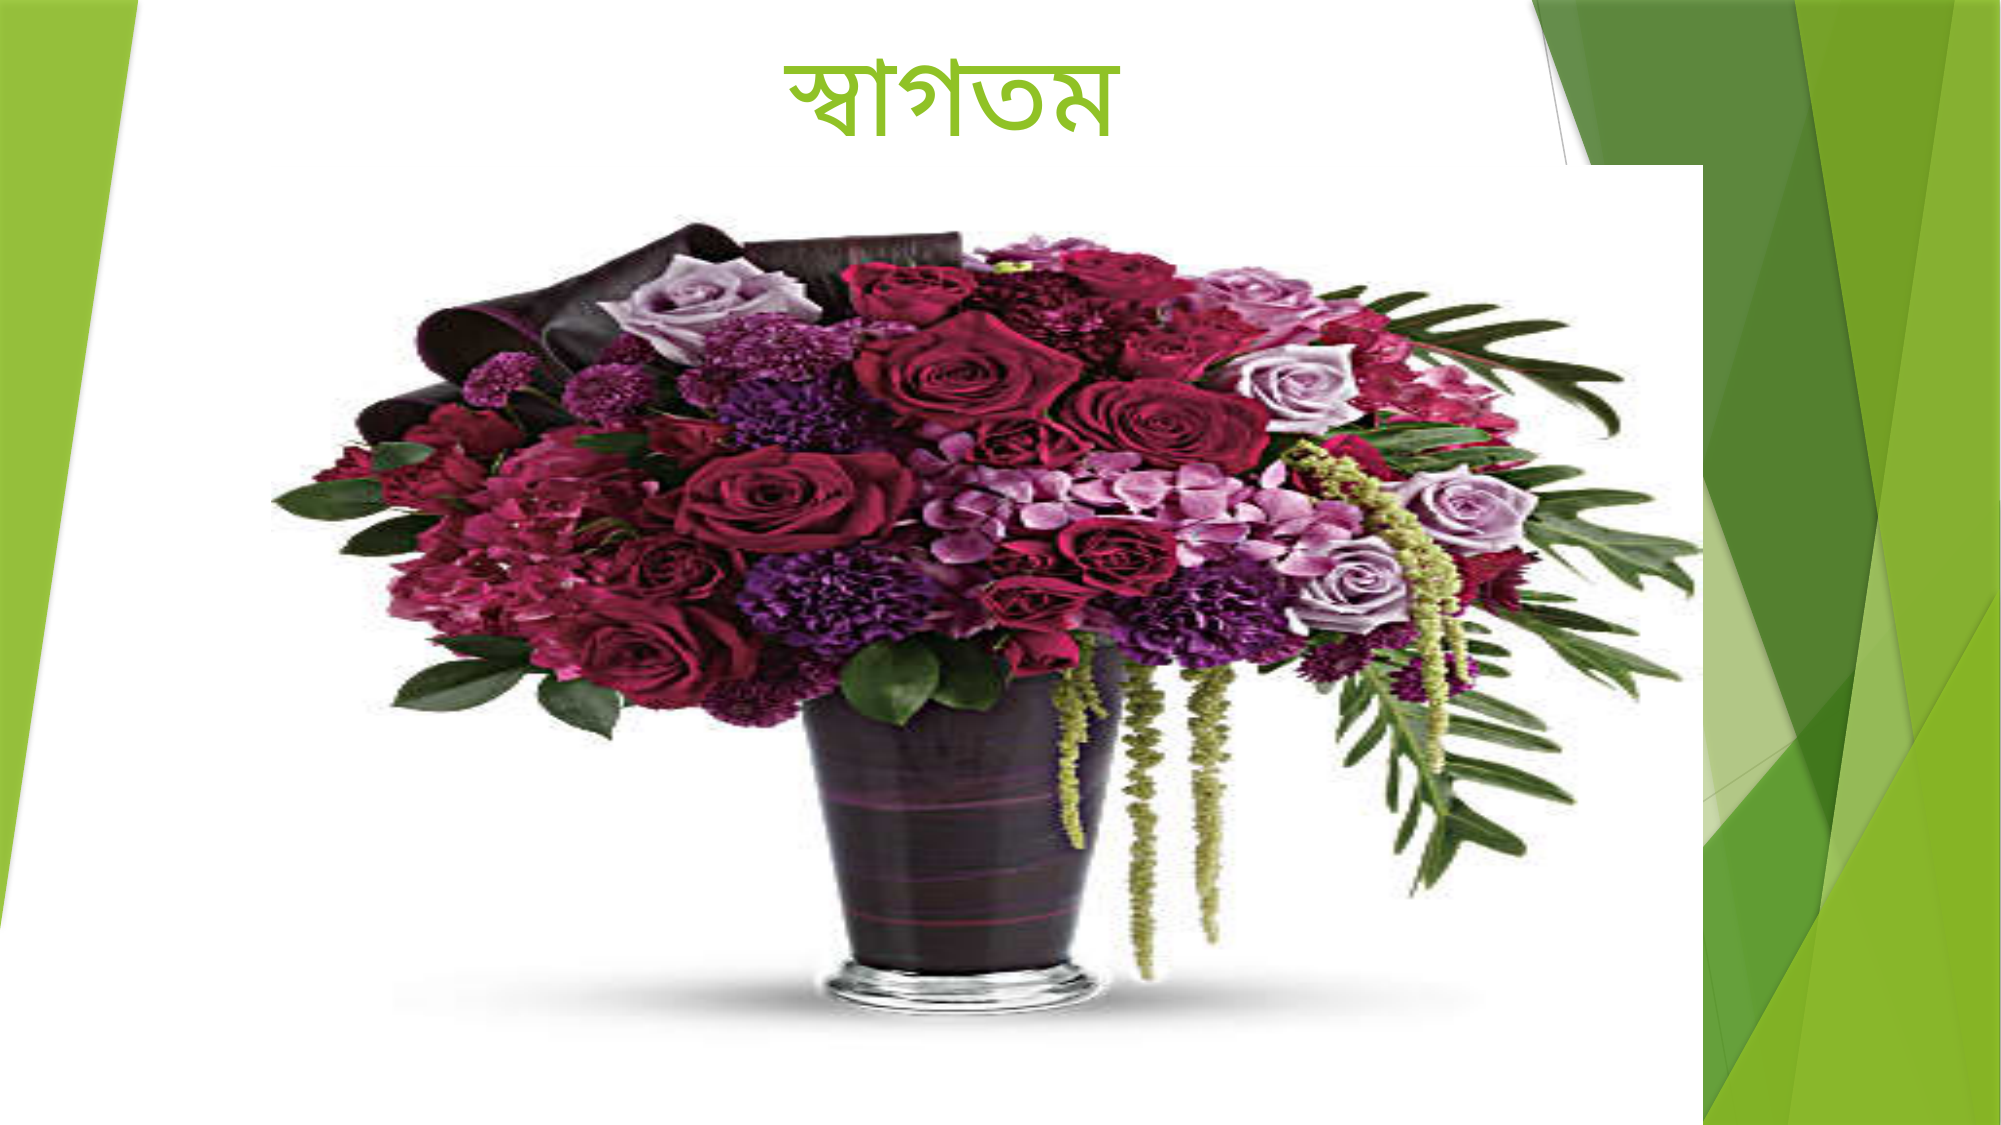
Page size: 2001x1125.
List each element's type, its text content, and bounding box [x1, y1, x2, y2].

title স্বাগতম [202, 0, 1703, 166]
picture [271, 165, 1703, 1125]
